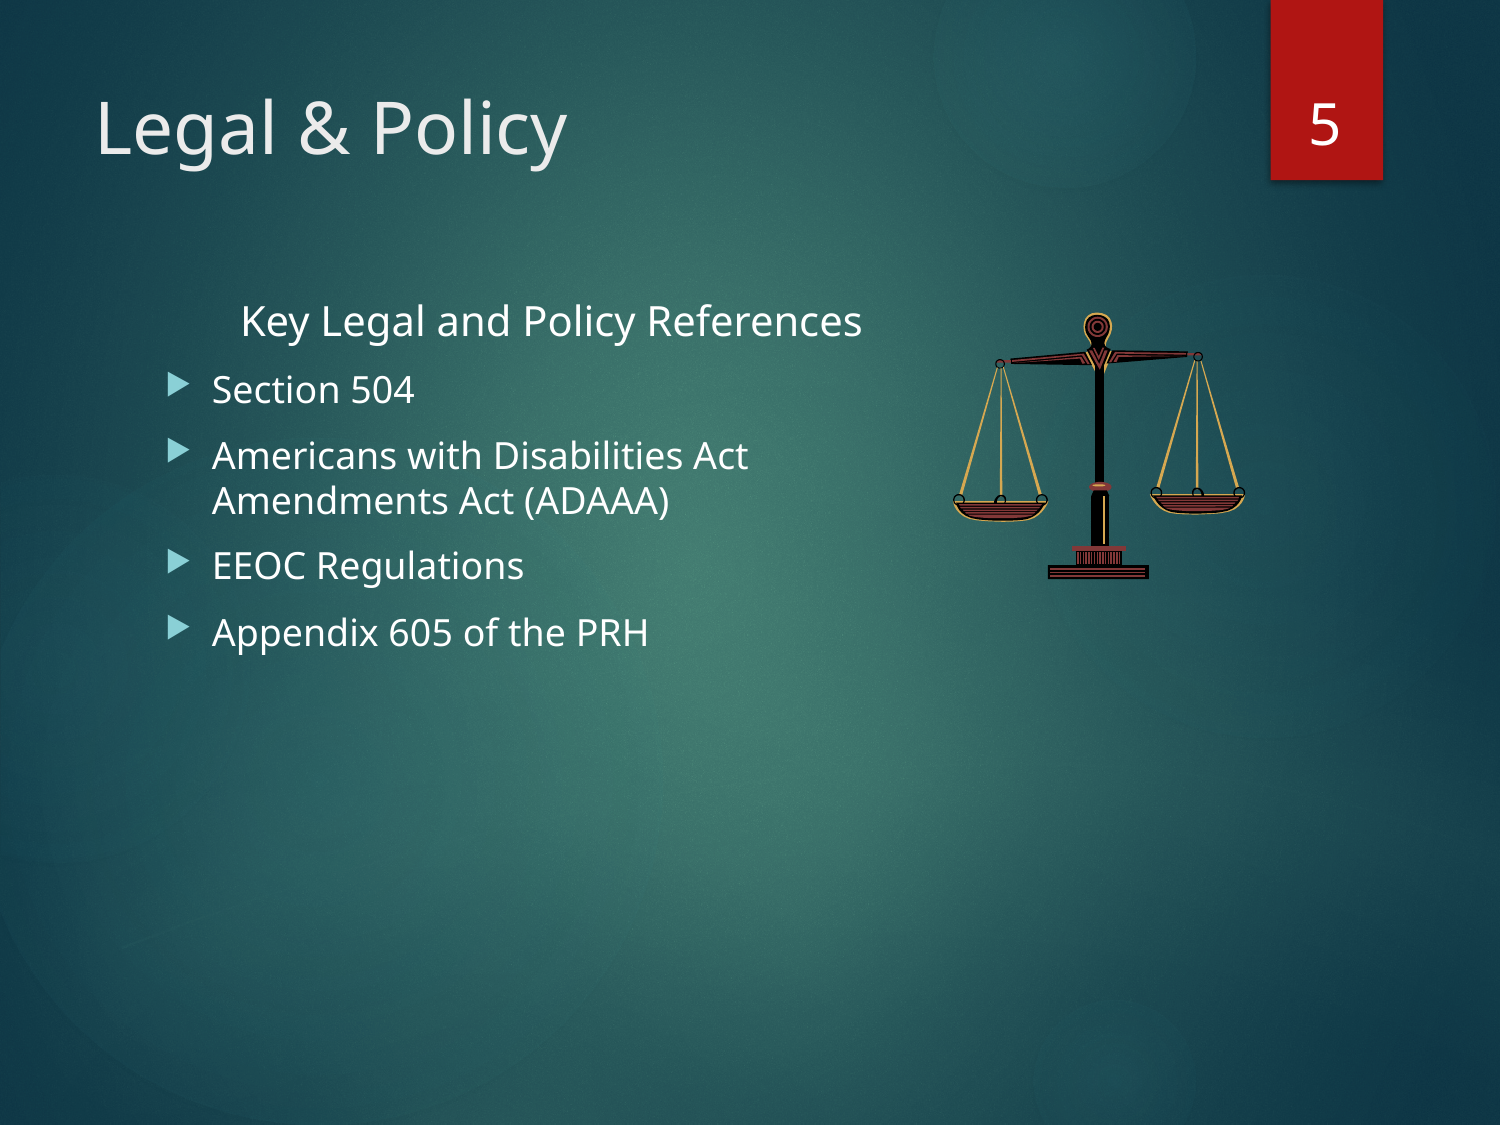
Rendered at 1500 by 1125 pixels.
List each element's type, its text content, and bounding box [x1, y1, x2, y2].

slide_number 5 [1273, 48, 1378, 175]
list Key Legal and Policy References Section 504 Americans with Disabilities Act Amendments Act (ADAAA) EEOC Regulations Appendix 605 of the PRH [75, 287, 963, 1050]
title Legal & Policy [79, 74, 1237, 304]
picture [952, 312, 1246, 580]
